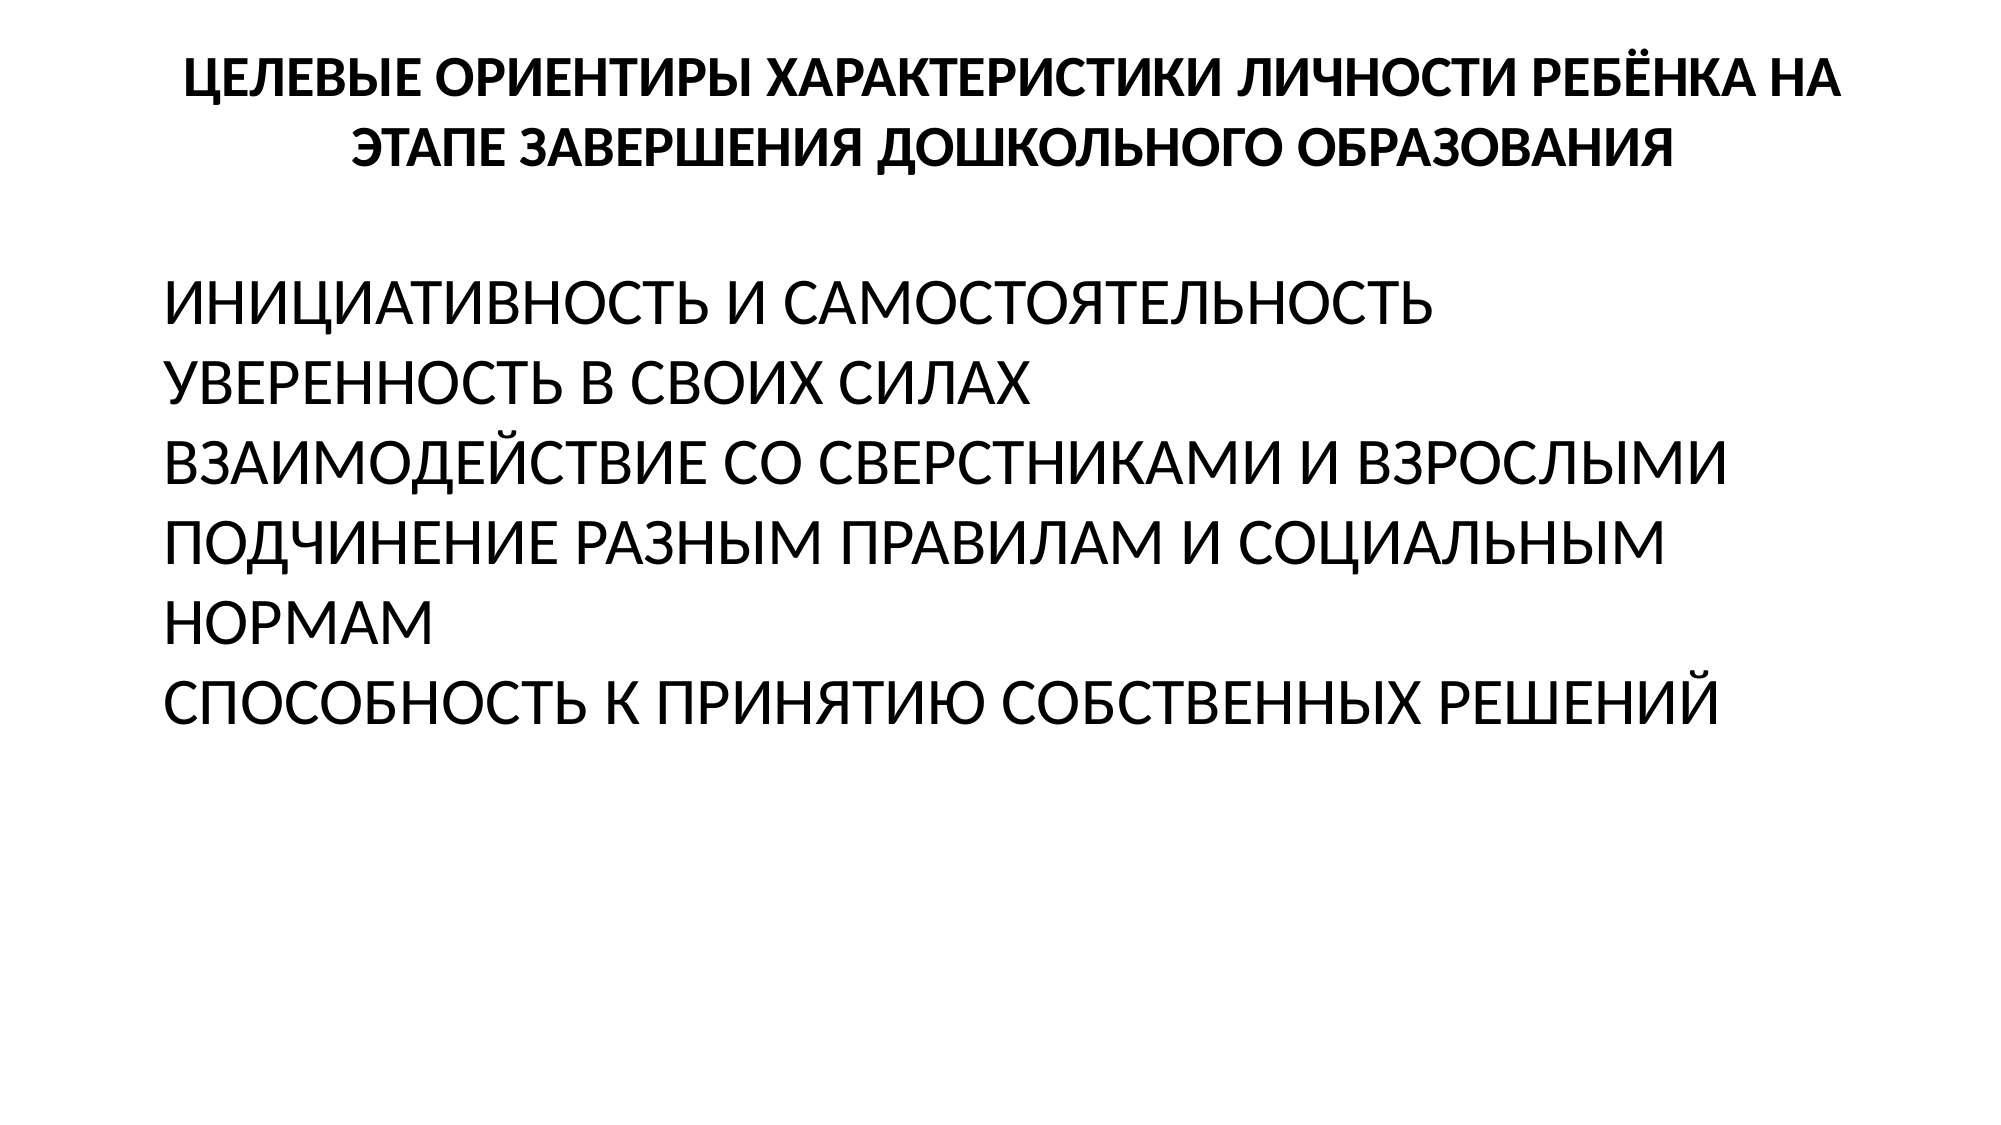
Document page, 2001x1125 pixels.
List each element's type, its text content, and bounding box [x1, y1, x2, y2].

text_box ЦЕЛЕВЫЕ ОРИЕНТИРЫ ХАРАКТЕРИСТИКИ ЛИЧНОСТИ РЕБЁНКА НА ЭТАПЕ ЗАВЕРШЕНИЯ ДОШКОЛЬНОГО ОБРАЗОВАНИЯ ИНИЦИАТИВНОСТЬ И САМОСТОЯТЕЛЬНОСТЬ УВЕРЕННОСТЬ В СВОИХ СИЛАХ ВЗАИМОДЕЙСТВИЕ СО СВЕРСТНИКАМИ И ВЗРОСЛЫМИ ПОДЧИНЕНИЕ РАЗНЫМ ПРАВИЛАМ И СОЦИАЛЬНЫМ НОРМАМ СПОСОБНОСТЬ К ПРИНЯТИЮ СОБСТВЕННЫХ РЕШЕНИЙ [148, 30, 1878, 865]
